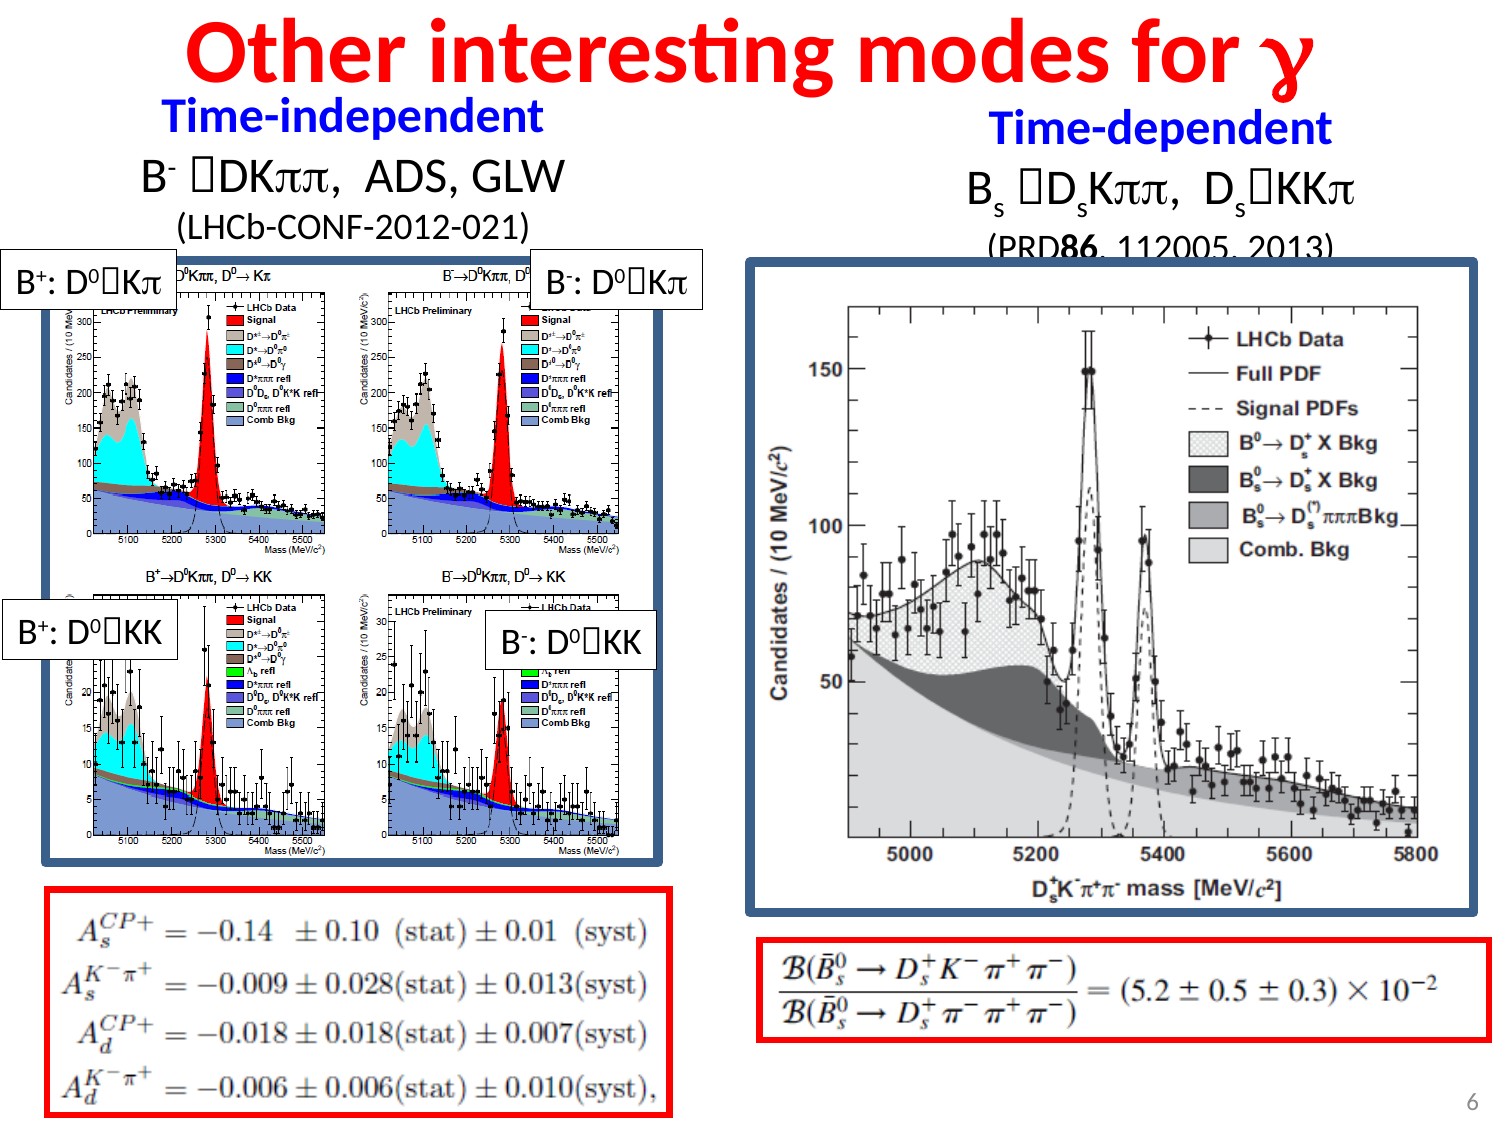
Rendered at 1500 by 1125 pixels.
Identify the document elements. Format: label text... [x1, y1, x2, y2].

picture [762, 942, 1487, 1038]
text_box Time-independent B- DKpp, ADS, GLW (LHCb-CONF-2012-021) [125, 74, 581, 255]
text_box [45, 260, 659, 863]
title Other interesting modes for g [75, 0, 1425, 118]
text_box B+: D0Kp [0, 249, 177, 310]
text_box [749, 261, 1474, 913]
picture [49, 892, 667, 1113]
text_box Time-dependent Bs DsKpp, DsKKp (PRD86, 112005, 2013) [951, 87, 1371, 257]
slide_number 6 [1144, 1074, 1494, 1125]
text_box B-: D0Kp [530, 249, 703, 310]
text_box B+: D0KK [2, 599, 40, 660]
